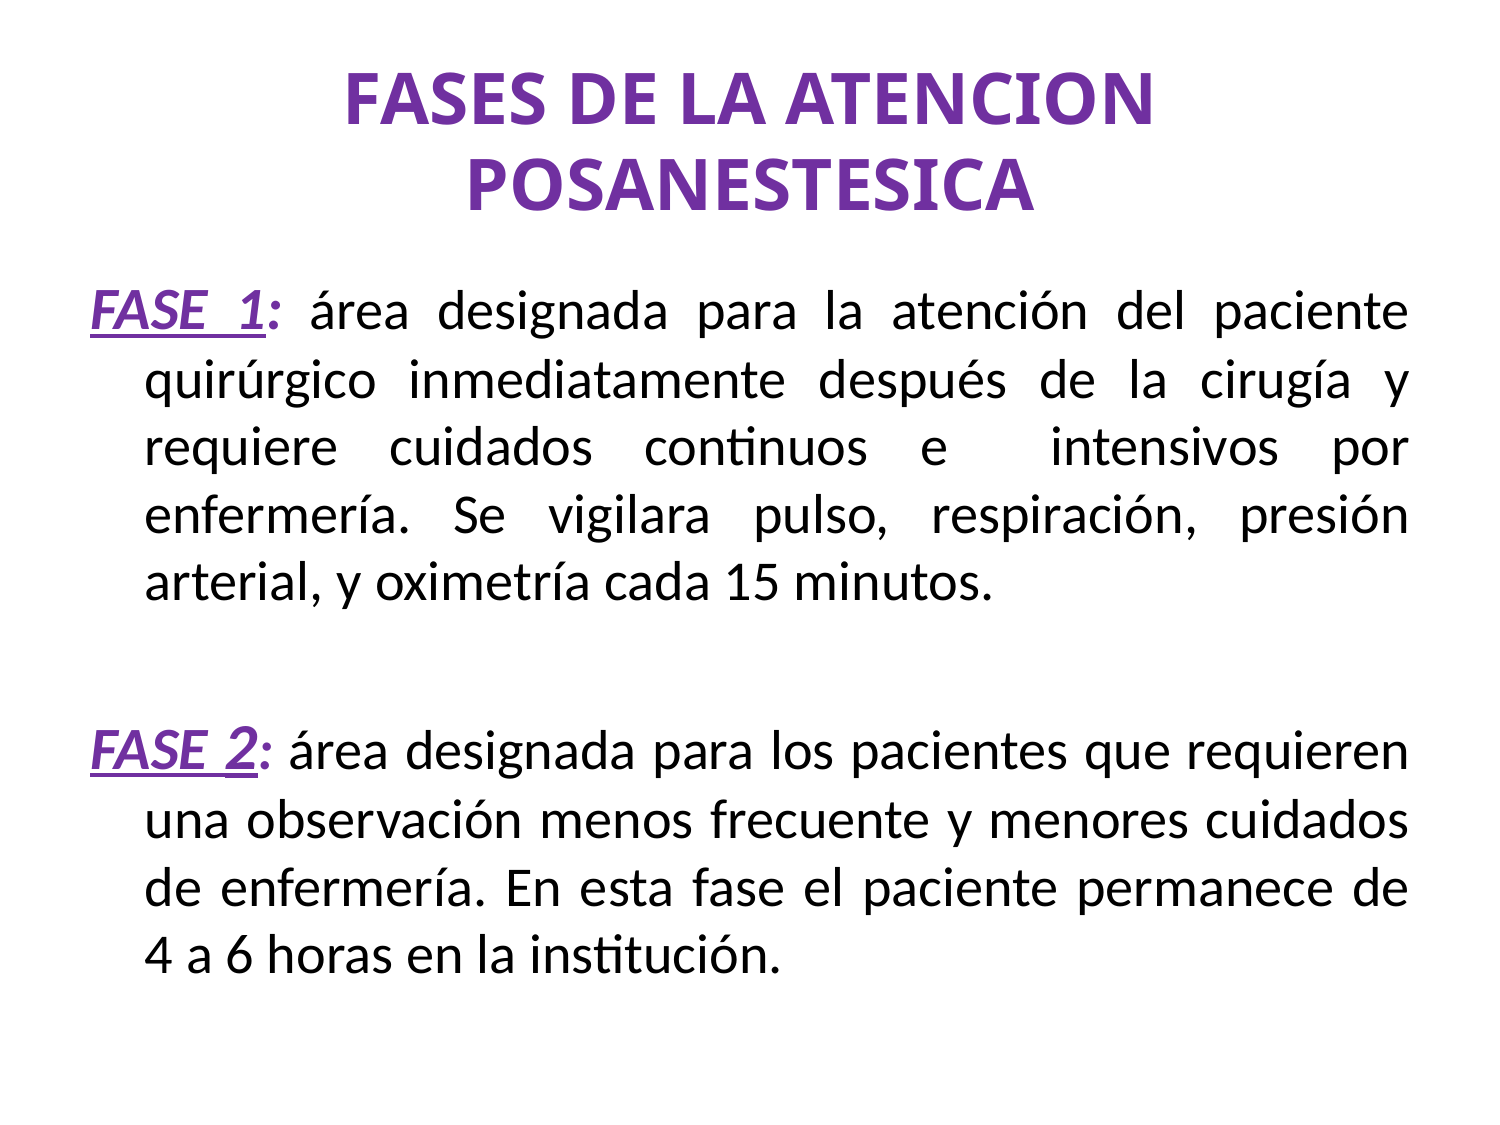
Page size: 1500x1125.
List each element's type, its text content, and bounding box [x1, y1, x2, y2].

list FASE 1: área designada para la atención del paciente quirúrgico inmediatamente después de la cirugía y requiere cuidados continuos e intensivos por enfermería. Se vigilara pulso, respiración, presión arterial, y oximetría cada 15 minutos. FASE 2: área designada para los pacientes que requieren una observación menos frecuente y menores cuidados de enfermería. En esta fase el paciente permanece de 4 a 6 horas en la institución. [75, 262, 1425, 1005]
title FASES DE LA ATENCION POSANESTESICA [75, 45, 1425, 233]
